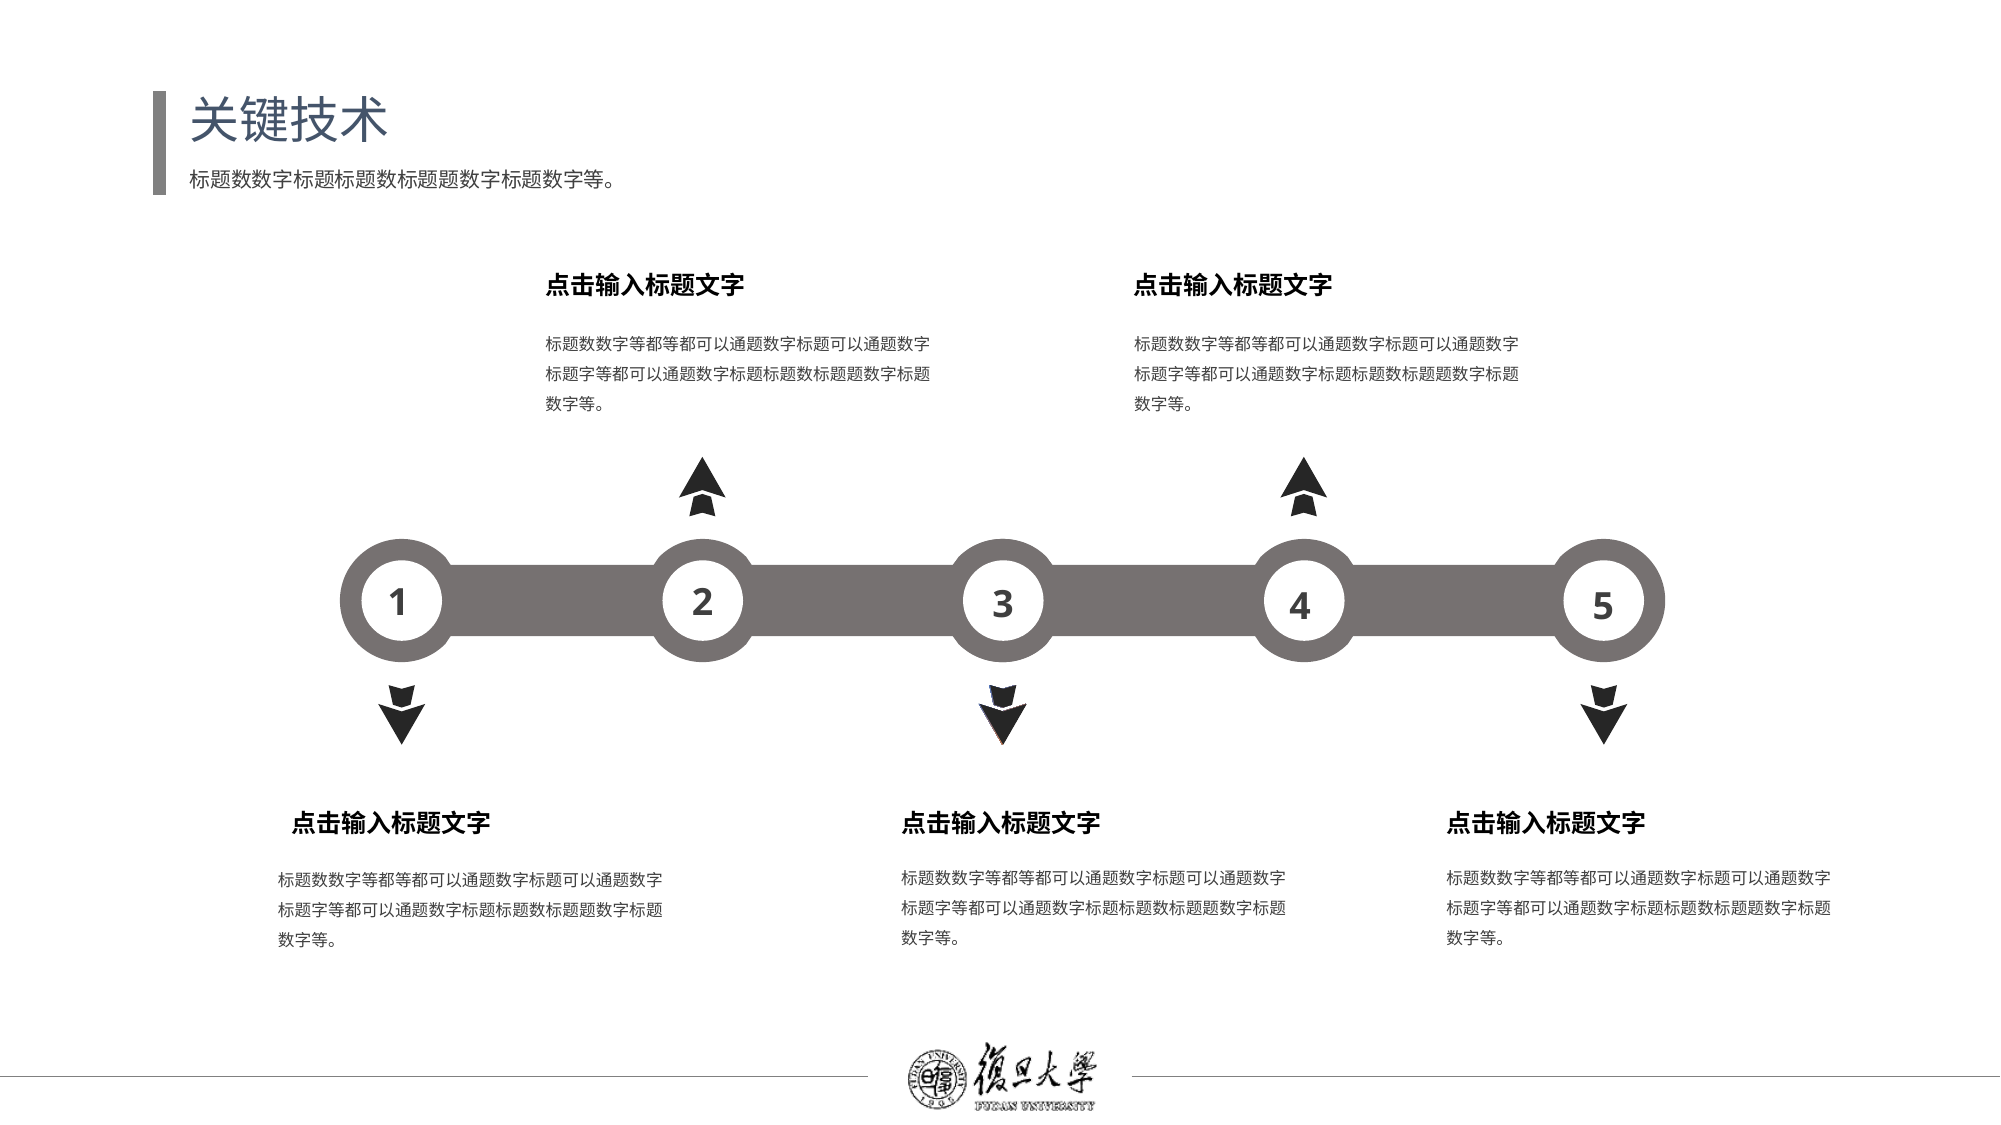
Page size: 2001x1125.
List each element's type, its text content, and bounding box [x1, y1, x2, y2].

text_box 标题数数字等都等都可以通题数字标题可以通题数字标题字等都可以通题数字标题标题数标题题数字标题数字等。 [1119, 315, 1545, 456]
text_box 点击输入标题文字 [1431, 784, 1857, 860]
text_box 标题数数字等都等都可以通题数字标题可以通题数字标题字等都可以通题数字标题标题数标题题数字标题数字等。 [886, 860, 1312, 1009]
text_box 点击输入标题文字 [276, 784, 846, 860]
text_box [153, 91, 166, 195]
text_box 标题数数字等都等都可以通题数字标题可以通题数字标题字等都可以通题数字标题标题数标题题数字标题数字等。 [530, 315, 956, 456]
text_box 点击输入标题文字 [886, 784, 1431, 860]
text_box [339, 456, 1666, 745]
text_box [174, 92, 740, 200]
text_box 点击输入标题文字 [1119, 246, 1688, 322]
text_box 点击输入标题文字 [530, 246, 1099, 322]
text_box 标题数数字等都等都可以通题数字标题可以通题数字标题字等都可以通题数字标题标题数标题题数字标题数字等。 [1431, 860, 1857, 1009]
text_box 标题数数字等都等都可以通题数字标题可以通题数字标题字等都可以通题数字标题标题数标题题数字标题数字等。 [263, 852, 688, 1011]
picture [907, 1041, 1098, 1111]
